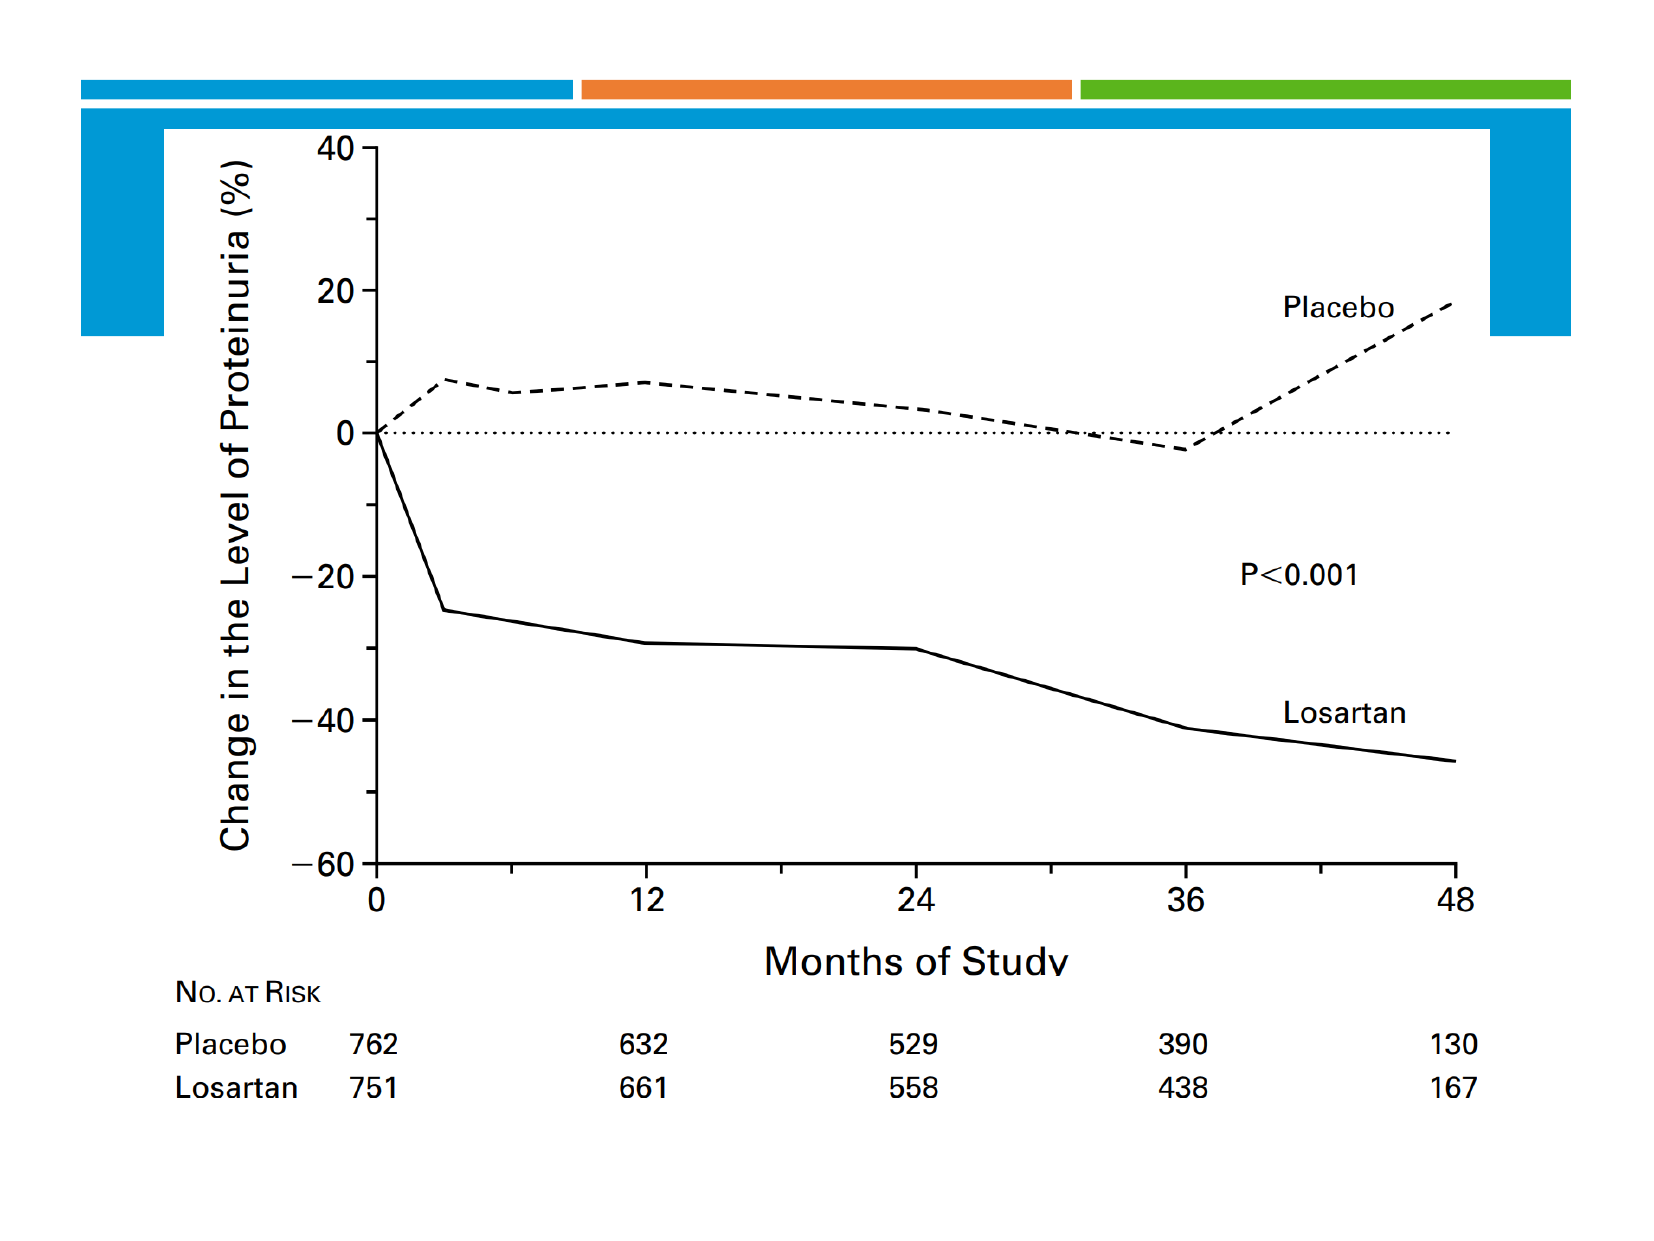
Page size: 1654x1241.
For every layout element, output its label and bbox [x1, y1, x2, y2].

picture [164, 130, 1490, 1111]
